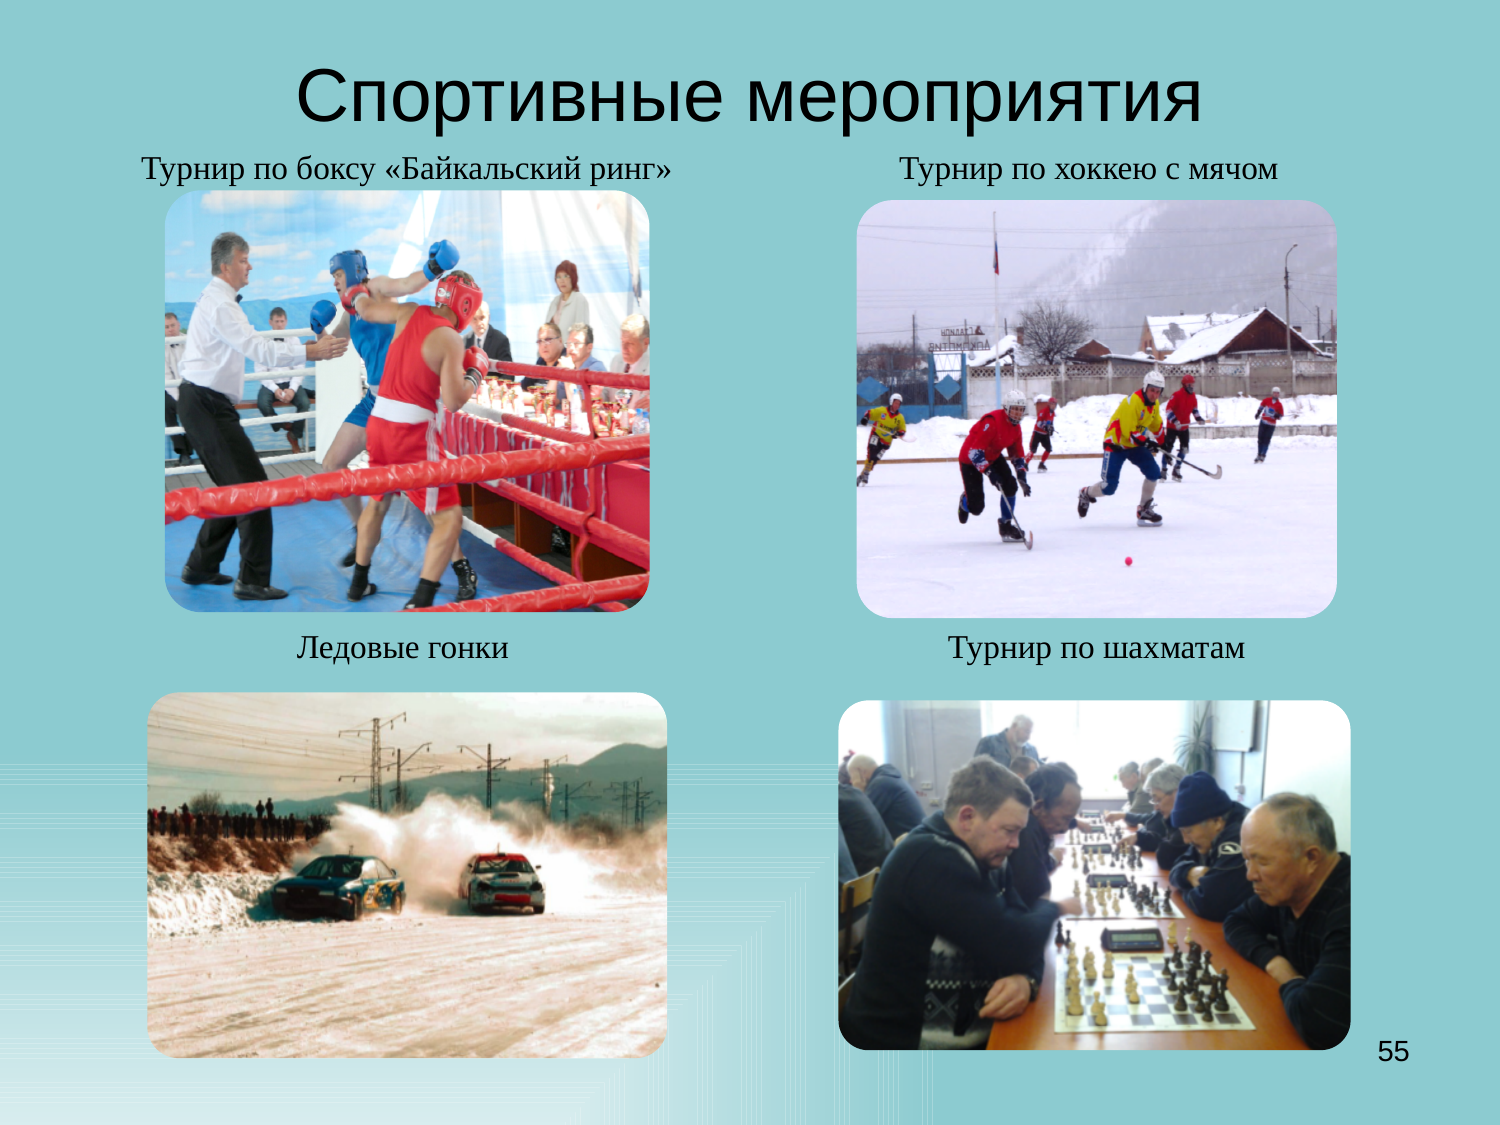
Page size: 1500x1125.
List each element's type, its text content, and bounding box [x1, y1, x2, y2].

text_box Турнир по хоккею с мячом [840, 138, 1337, 194]
picture [147, 692, 668, 1059]
text_box Турнир по шахматам [884, 627, 1310, 673]
picture [856, 199, 1338, 619]
text_box Ледовые гонки [194, 622, 620, 673]
text_box Турнир по боксу «Байкальский ринг» [123, 138, 691, 194]
slide_number 55 [1074, 1024, 1425, 1103]
picture [164, 190, 650, 613]
picture [838, 700, 1351, 1051]
title Спортивные мероприятия [75, 45, 1425, 138]
